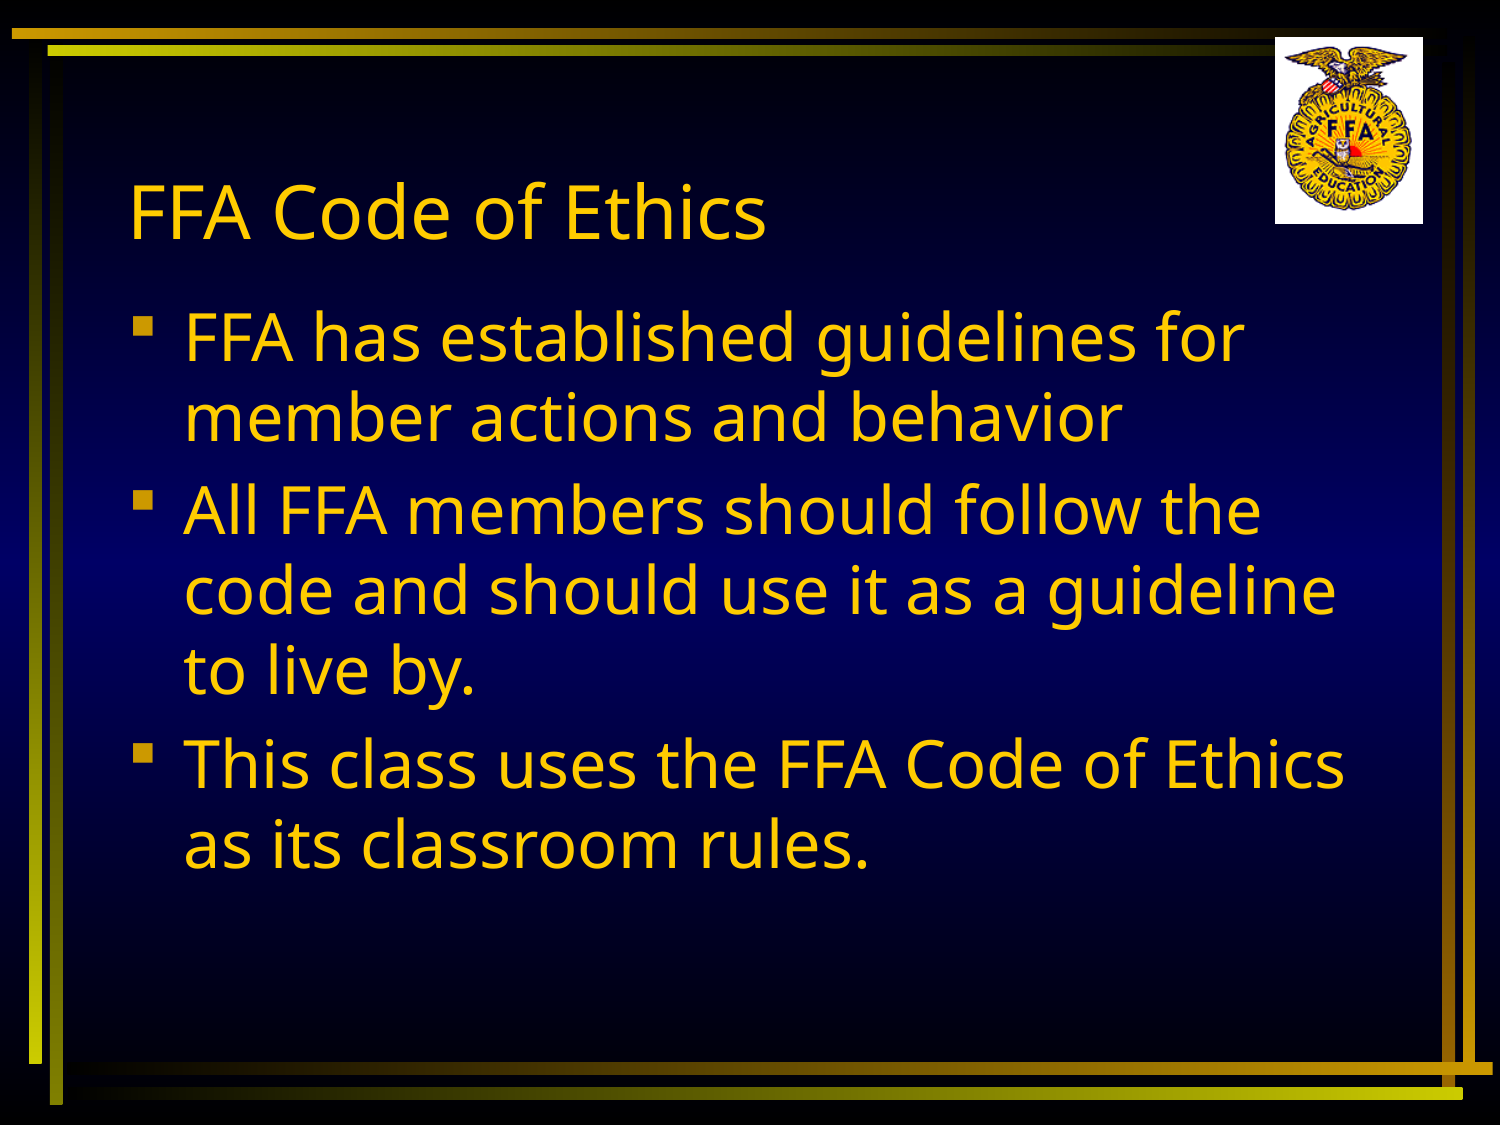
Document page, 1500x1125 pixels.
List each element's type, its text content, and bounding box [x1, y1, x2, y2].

title FFA Code of Ethics [112, 99, 1388, 263]
list [874, 287, 1500, 976]
list FFA has established guidelines for member actions and behavior All FFA members should follow the code and should use it as a guideline to live by. This class uses the FFA Code of Ethics as its classroom rules. [112, 287, 874, 976]
picture [1275, 37, 1423, 224]
